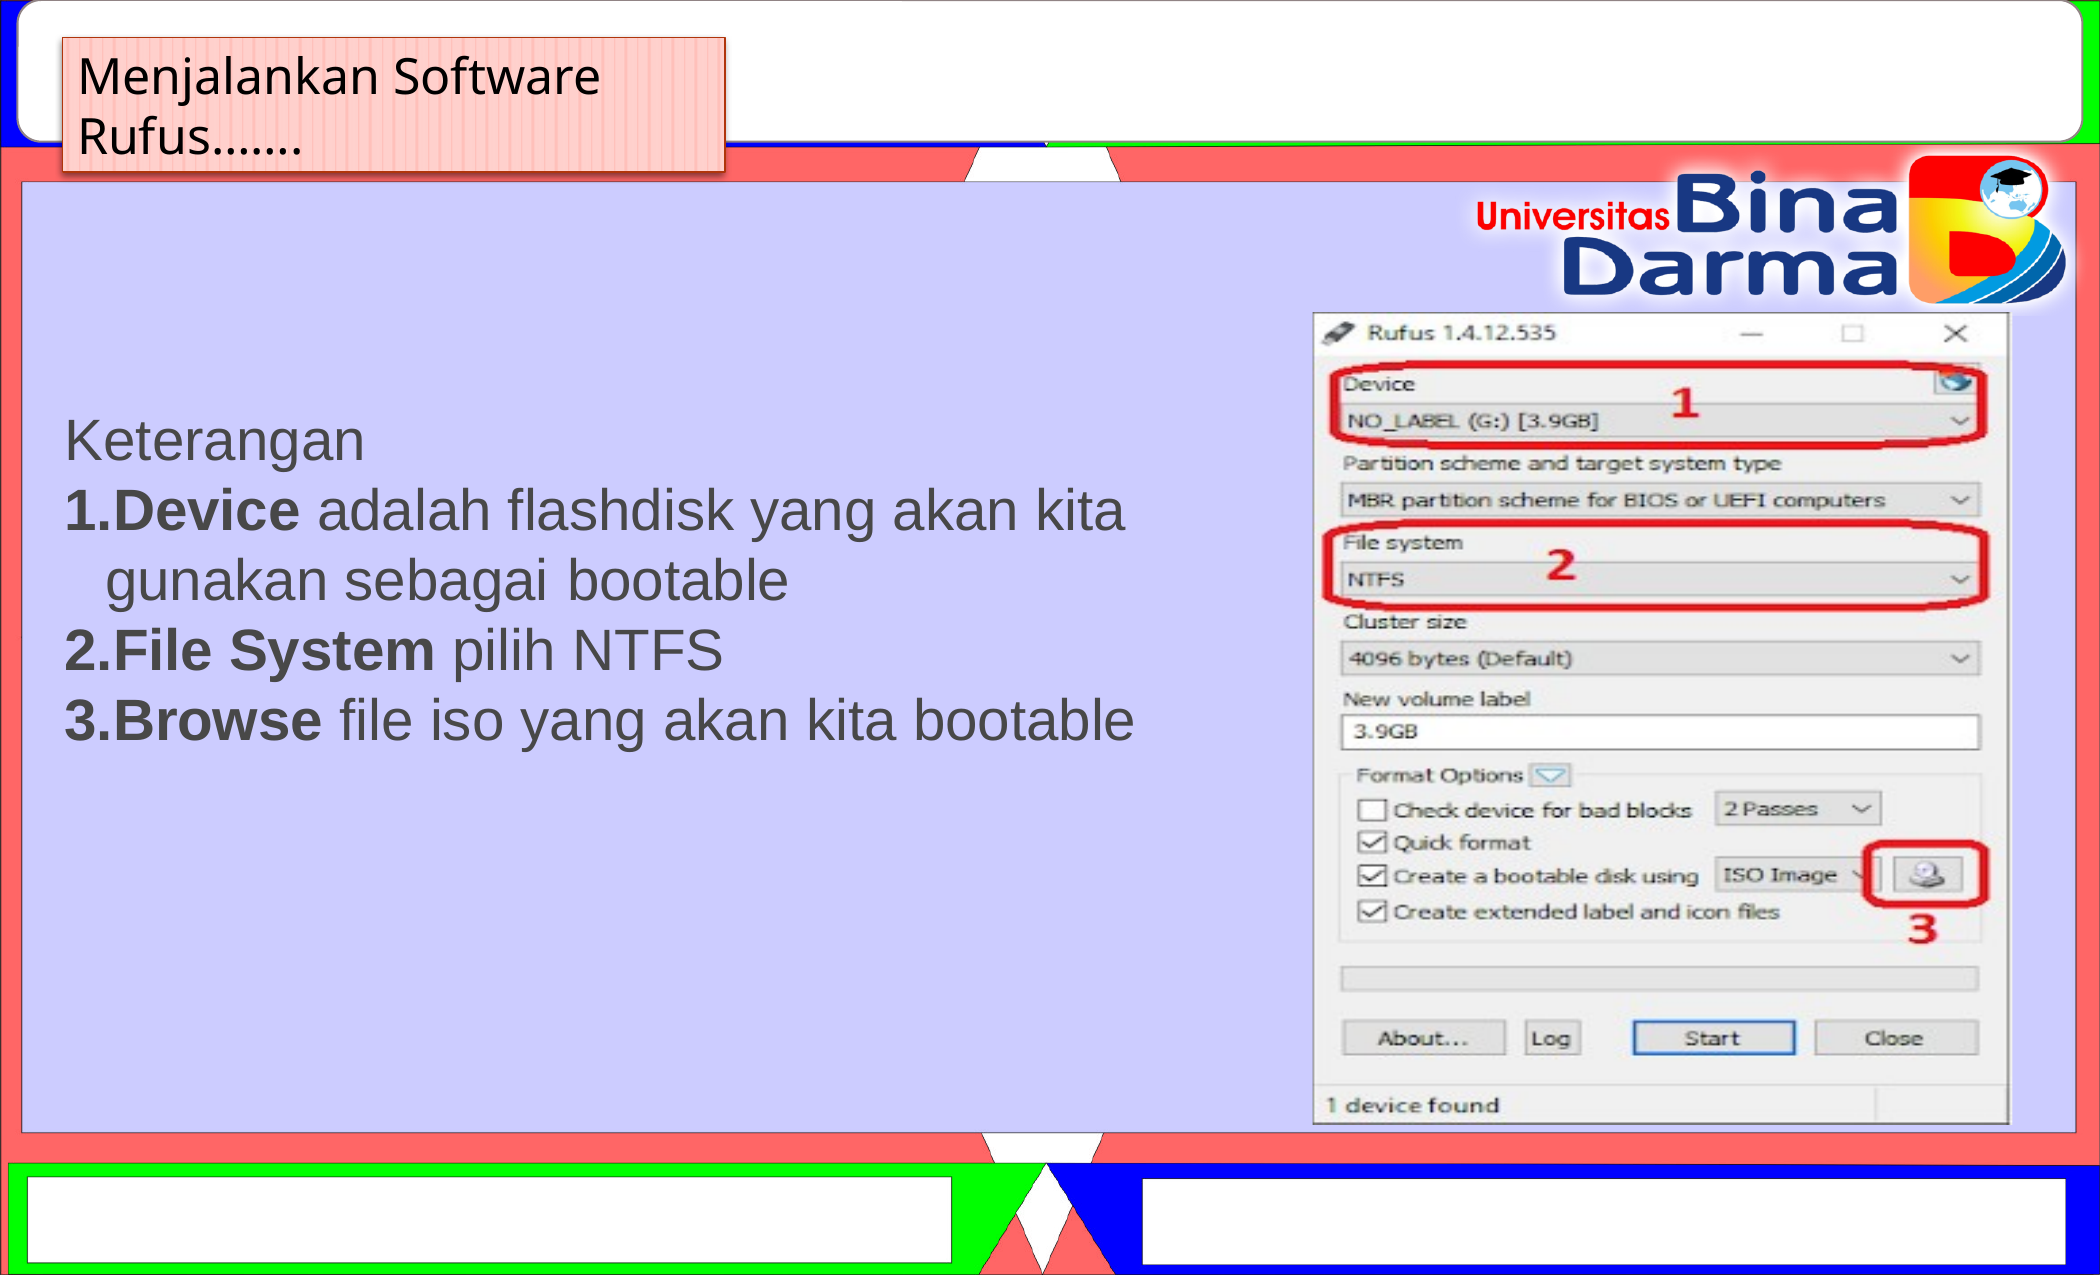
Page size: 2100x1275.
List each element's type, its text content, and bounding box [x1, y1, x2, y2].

picture [0, 0, 2100, 1275]
text_box Keterangan Device adalah flashdisk yang akan kita gunakan sebagai bootable File System pilih NTFS Browse file iso yang akan kita bootable [62, 399, 1150, 752]
text_box [1312, 312, 2013, 1125]
text_box Menjalankan Software Rufus……. [62, 37, 726, 173]
